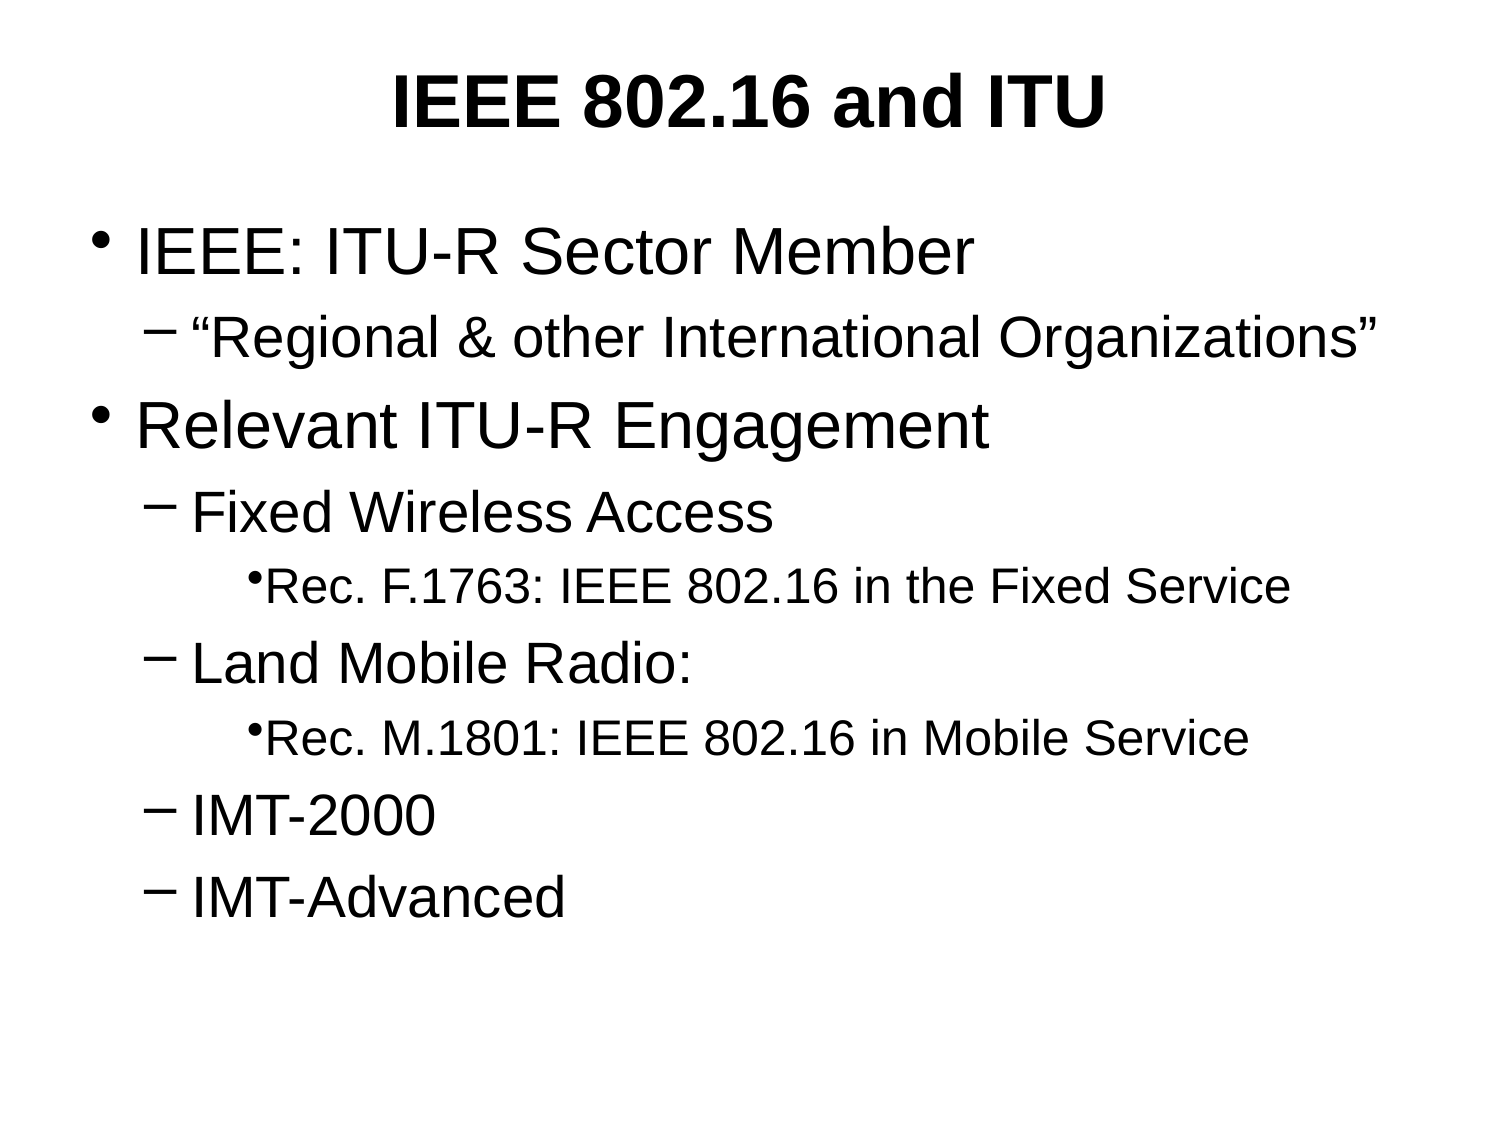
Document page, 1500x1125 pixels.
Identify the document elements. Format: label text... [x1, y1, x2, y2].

title IEEE 802.16 and ITU [75, 45, 1425, 200]
list IEEE: ITU-R Sector Member “Regional & other International Organizations” Relevant ITU-R Engagement Fixed Wireless Access Rec. F.1763: IEEE 802.16 in the Fixed Service Land Mobile Radio: Rec. M.1801: IEEE 802.16 in Mobile Service IMT-2000 IMT-Advanced [75, 200, 1425, 1050]
